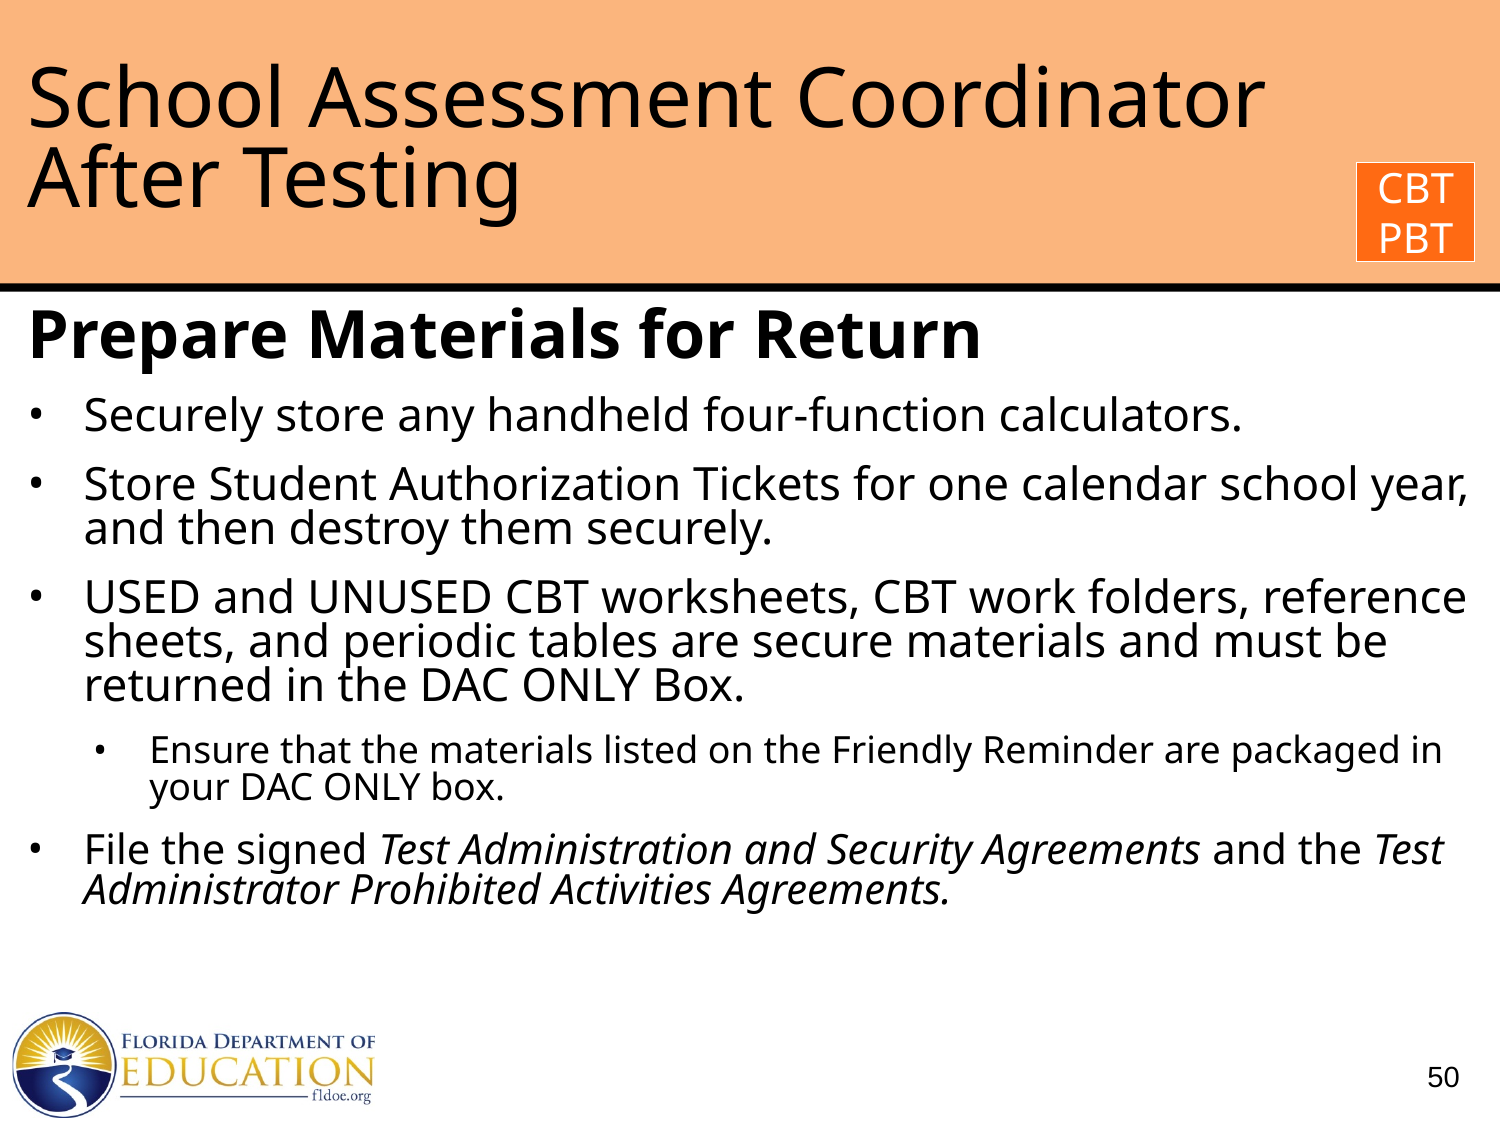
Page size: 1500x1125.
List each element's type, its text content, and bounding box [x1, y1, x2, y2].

list Prepare Materials for Return Securely store any handheld four-function calculators. Store Student Authorization Tickets for one calendar school year, and then destroy them securely. USED and UNUSED CBT worksheets, CBT work folders, reference sheets, and periodic tables are secure materials and must be returned in the DAC ONLY Box. Ensure that the materials listed on the Friendly Reminder are packaged in your DAC ONLY box. File the signed Test Administration and Security Agreements and the Test Administrator Prohibited Activities Agreements. [12, 299, 1488, 1125]
slide_number 50 [1124, 1050, 1476, 1125]
title School Assessment Coordinator After Testing [12, 24, 1488, 263]
text_box CBT PBT [1356, 162, 1475, 262]
